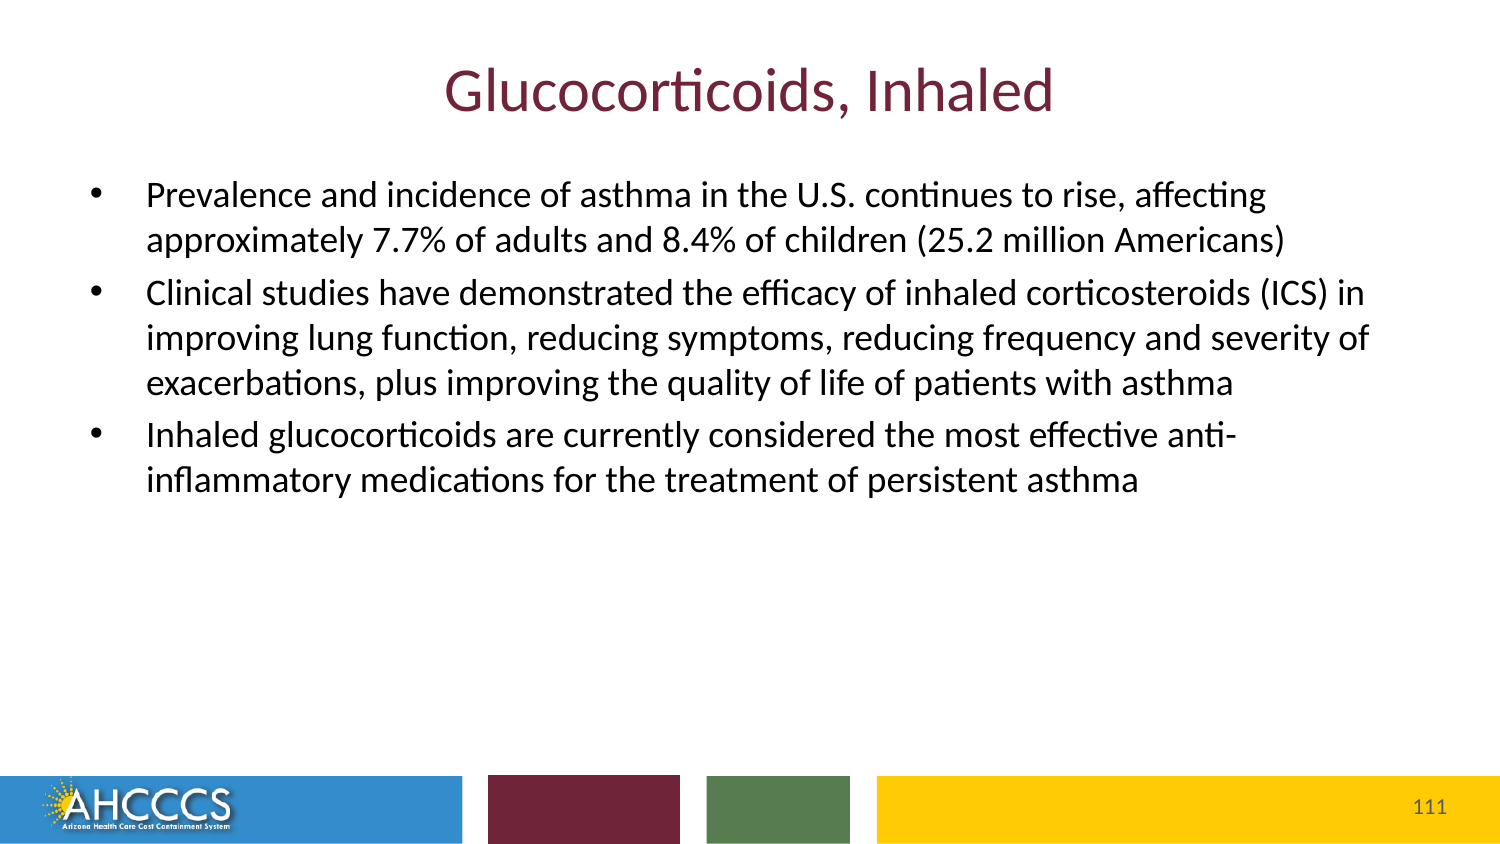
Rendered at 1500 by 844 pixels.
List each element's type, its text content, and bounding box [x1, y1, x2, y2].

list Prevalence and incidence of asthma in the U.S. continues to rise, affecting approximately 7.7% of adults and 8.4% of children (25.2 million Americans) Clinical studies have demonstrated the efficacy of inhaled corticosteroids (ICS) in improving lung function, reducing symptoms, reducing frequency and severity of exacerbations, plus improving the quality of life of patients with asthma Inhaled glucocorticoids are currently considered the most effective anti-inflammatory medications for the treatment of persistent asthma [75, 162, 1425, 760]
picture [42, 776, 230, 830]
title Glucocorticoids, Inhaled [75, 22, 1425, 162]
